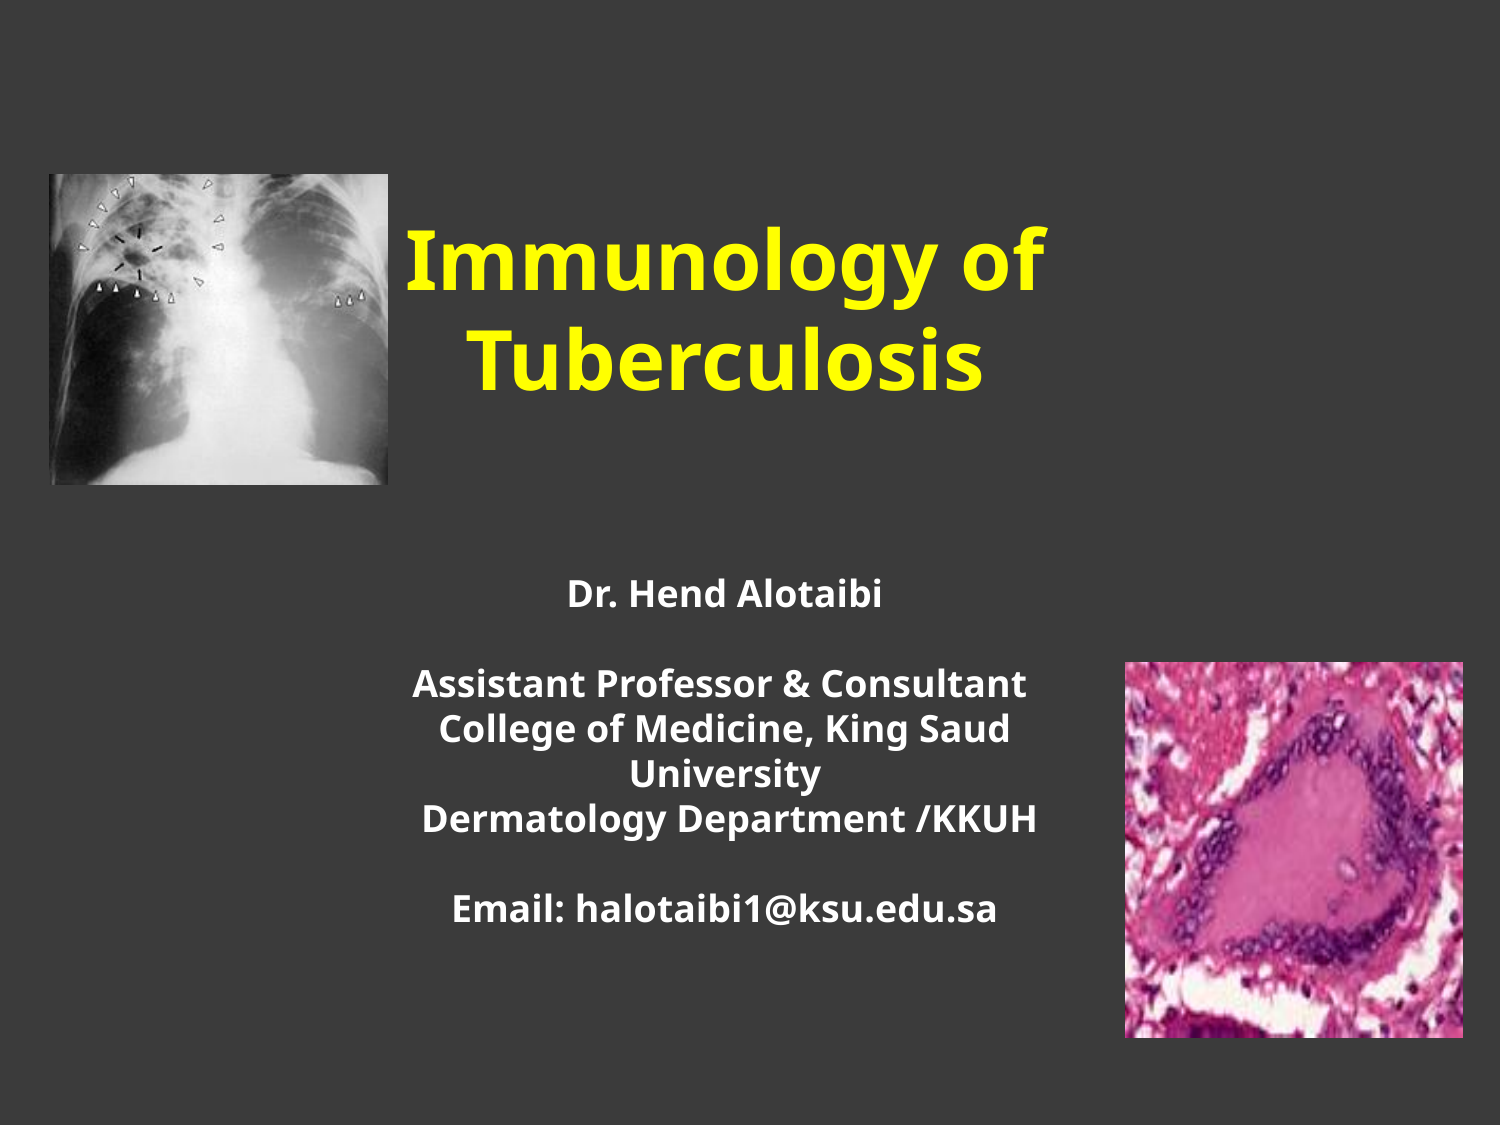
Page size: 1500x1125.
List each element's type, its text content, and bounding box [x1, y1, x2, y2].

text_box Immunology of Tuberculosis [398, 199, 1063, 415]
text_box Dr. Hend Alotaibi Assistant Professor & Consultant College of Medicine, King Saud University Dermatology Department /KKUH Email: halotaibi1@ksu.edu.sa [324, 562, 1125, 938]
picture [1124, 662, 1463, 1038]
picture [49, 174, 388, 485]
